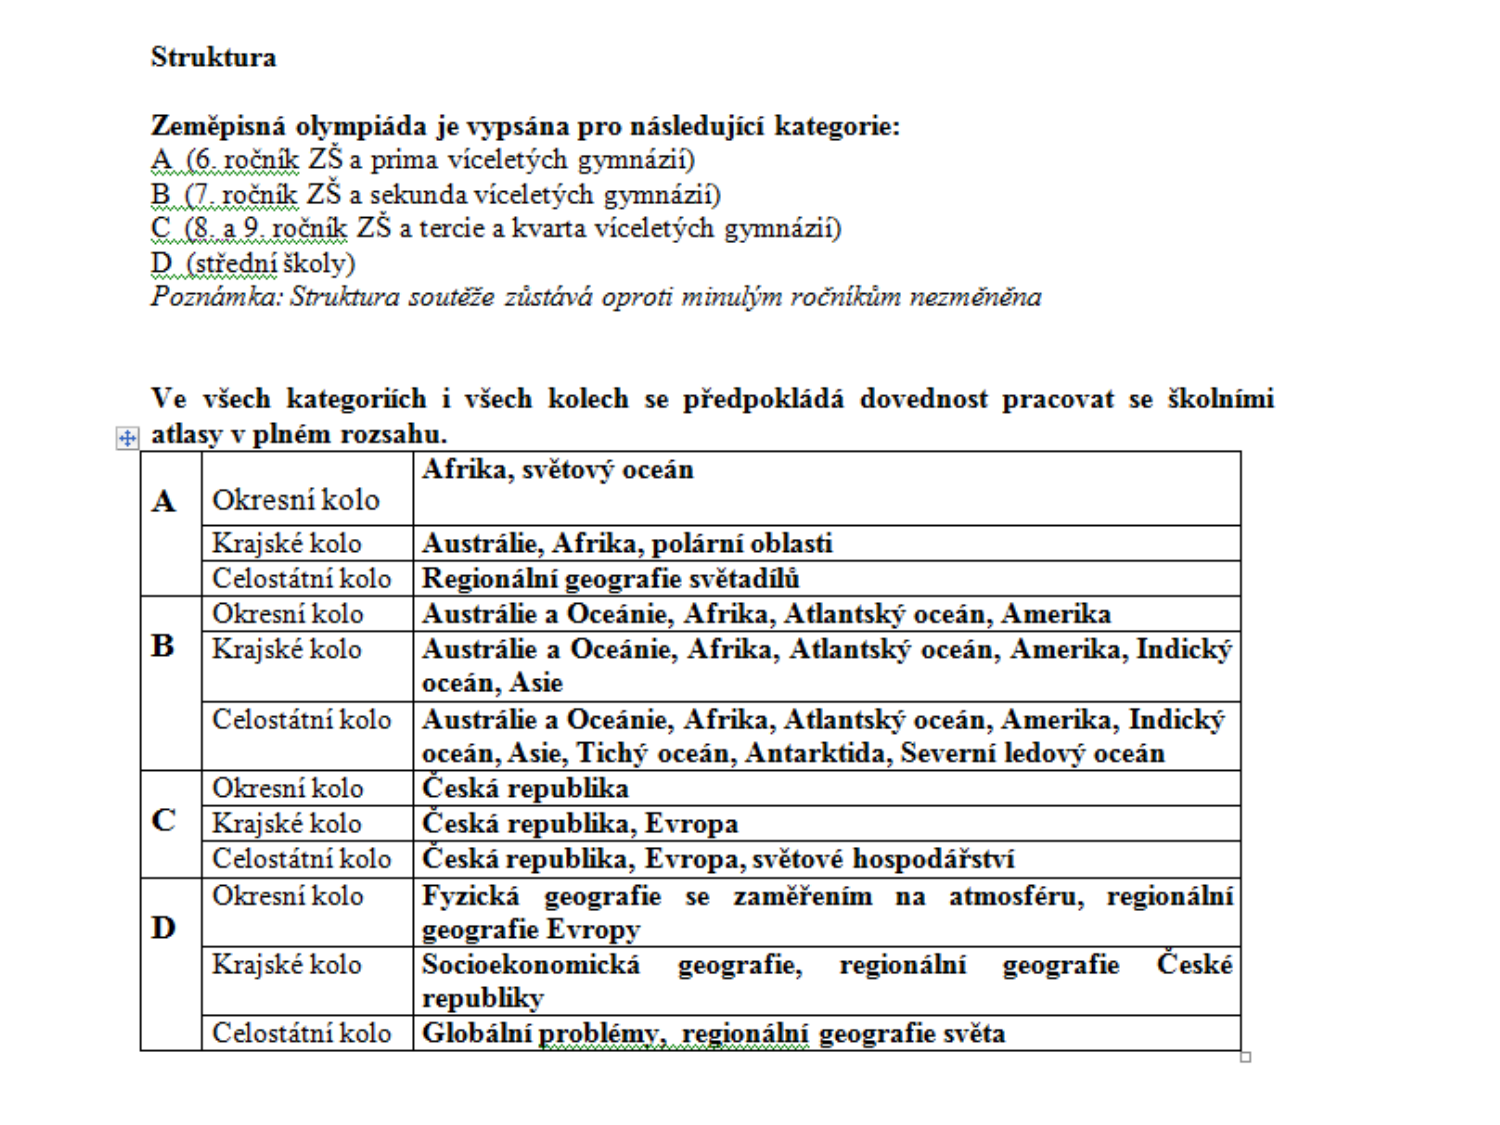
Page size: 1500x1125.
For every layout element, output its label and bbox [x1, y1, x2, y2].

picture [64, 30, 1342, 1125]
